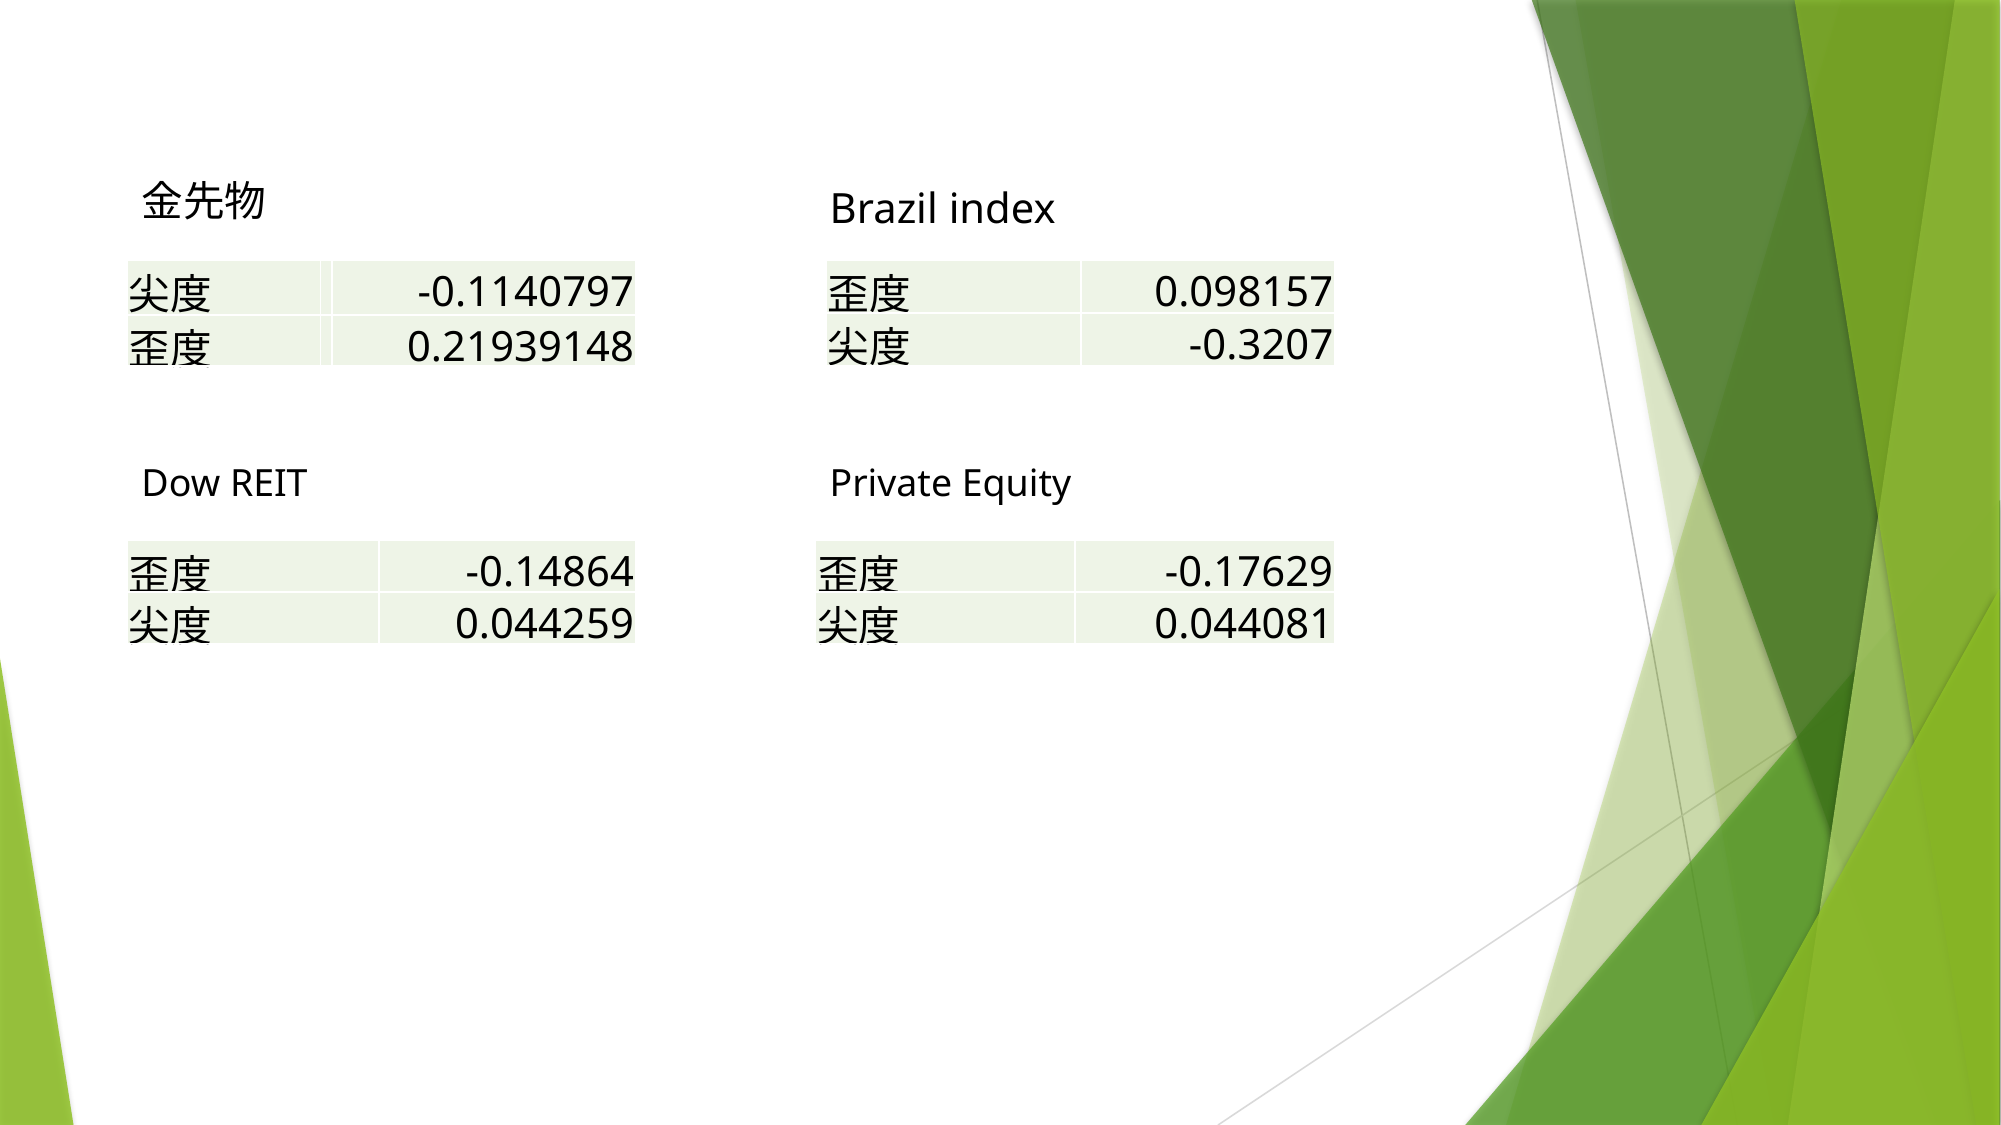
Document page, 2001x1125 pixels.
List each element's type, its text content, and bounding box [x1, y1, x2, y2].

table_cell 尖度 [128, 593, 378, 643]
table_cell 尖度 [816, 593, 1074, 643]
table_cell -0.3207 [1082, 314, 1334, 365]
table_cell 0.044081 [1076, 593, 1334, 643]
text_box 金先物 [126, 166, 330, 232]
table_header -0.17629 [1076, 541, 1334, 591]
table_cell 尖度 [827, 314, 1080, 365]
table_header 歪度 [816, 541, 1074, 591]
table_header [321, 261, 331, 314]
table_cell 0.21939148 [333, 316, 635, 365]
table_header -0.1140797 [333, 261, 635, 314]
text_box Private Equity [814, 452, 1336, 512]
table_header 歪度 [128, 541, 378, 591]
table_cell 0.044259 [380, 593, 635, 643]
table_header 0.098157 [1082, 261, 1334, 312]
table_header 尖度 [128, 261, 320, 314]
table_cell [321, 316, 331, 365]
table_cell 歪度 [128, 316, 320, 365]
text_box Dow REIT [126, 452, 398, 512]
text_box Brazil index [814, 174, 1081, 240]
table_header -0.14864 [380, 541, 635, 591]
table_header 歪度 [827, 261, 1080, 312]
